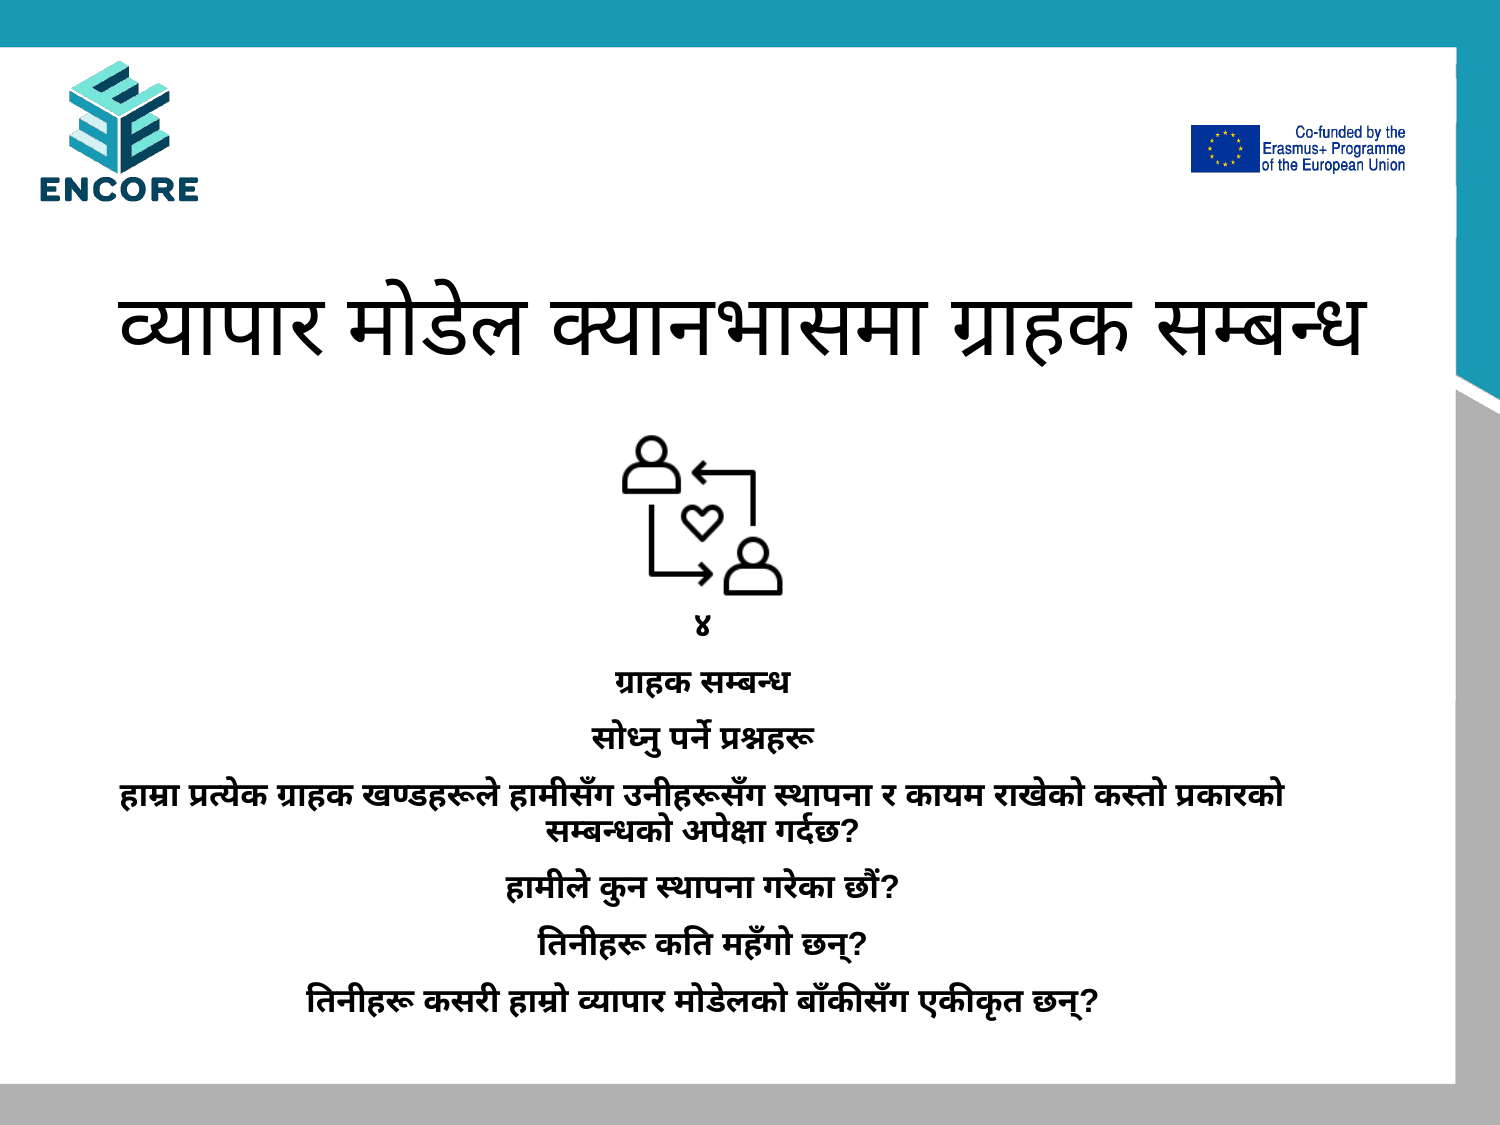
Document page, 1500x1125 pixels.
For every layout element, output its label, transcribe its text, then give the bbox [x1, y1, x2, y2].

picture [0, 0, 1500, 1125]
list ४ ग्राहक सम्बन्ध सोध्नु पर्ने प्रश्नहरू हाम्रा प्रत्येक ग्राहक खण्डहरूले हामीसँग उनीहरूसँग स्थापना र कायम राखेको कस्तो प्रकारको सम्बन्धको अपेक्षा गर्दछ? हामीले कुन स्थापना गरेका छौं? तिनीहरू कति महँगो छन्? तिनीहरू कसरी हाम्रो व्यापार मोडेलको बाँकीसँग एकीकृत छन्? [45, 600, 1360, 1062]
title व्यापार मोडेल क्यानभासमा ग्राहक सम्बन्ध [103, 262, 1397, 393]
